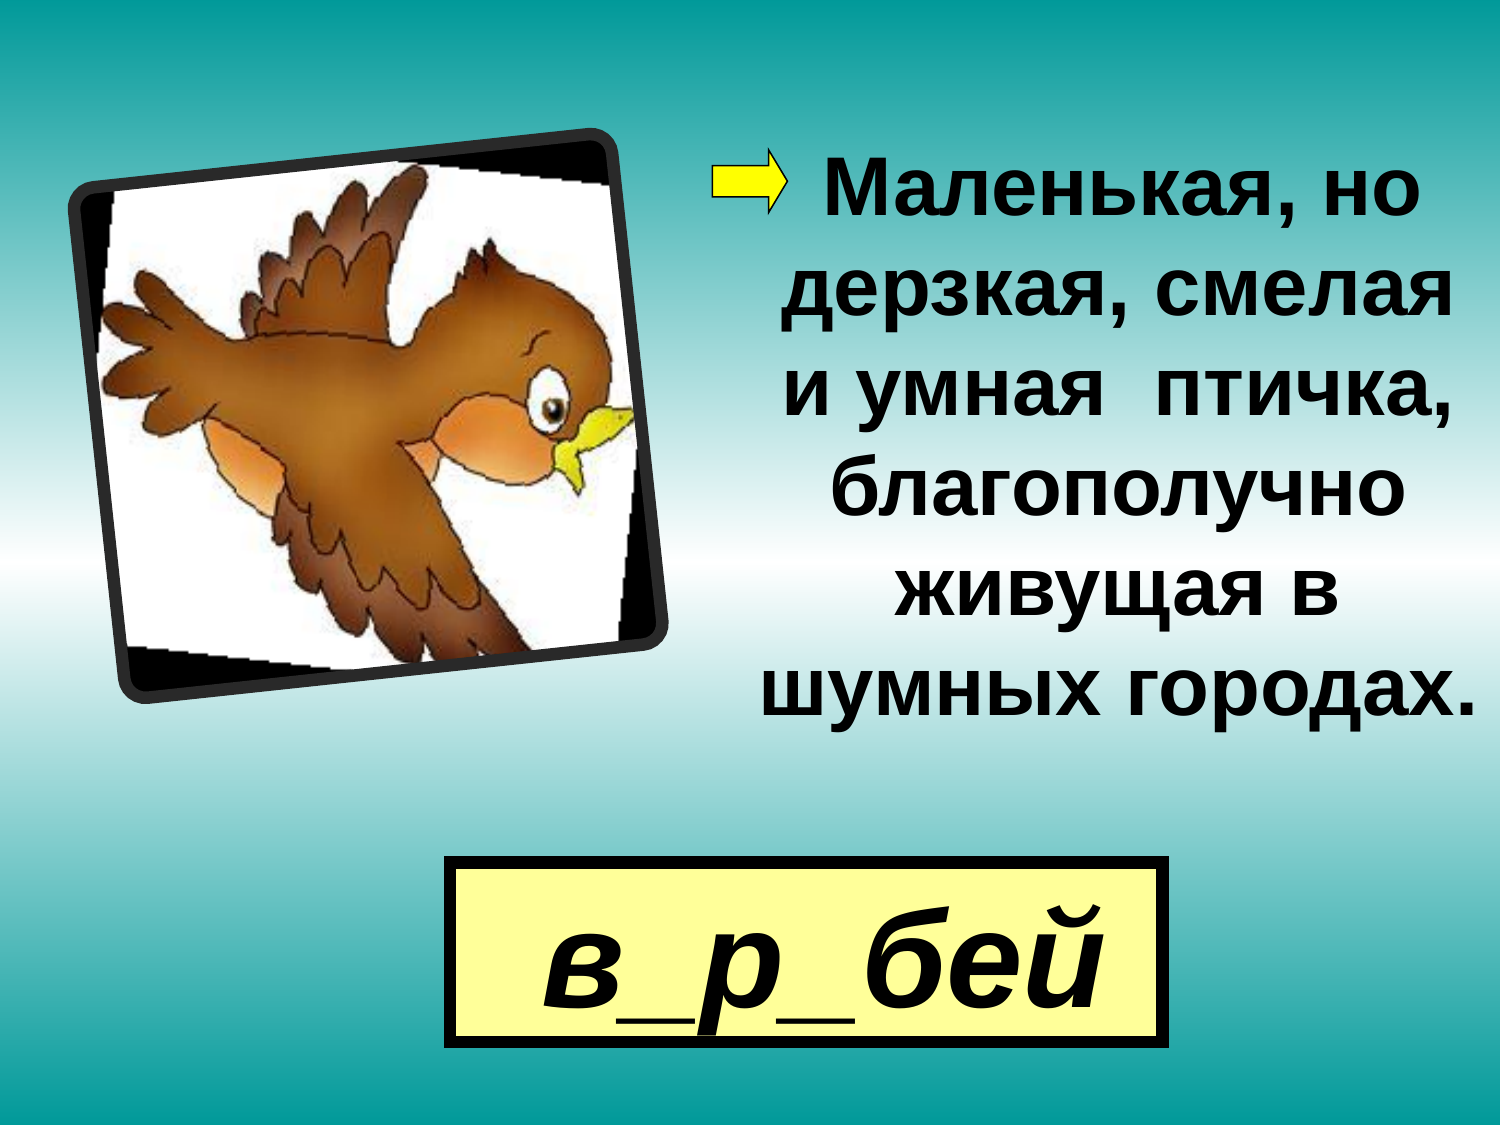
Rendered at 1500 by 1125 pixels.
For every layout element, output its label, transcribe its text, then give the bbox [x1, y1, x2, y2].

text_box Маленькая, но дерзкая, смелая и умная птичка, благополучно живущая в шумных городах. [737, 124, 1500, 740]
text_box в_р_бей [450, 862, 1163, 1043]
picture [96, 159, 640, 673]
text_box [712, 149, 788, 213]
